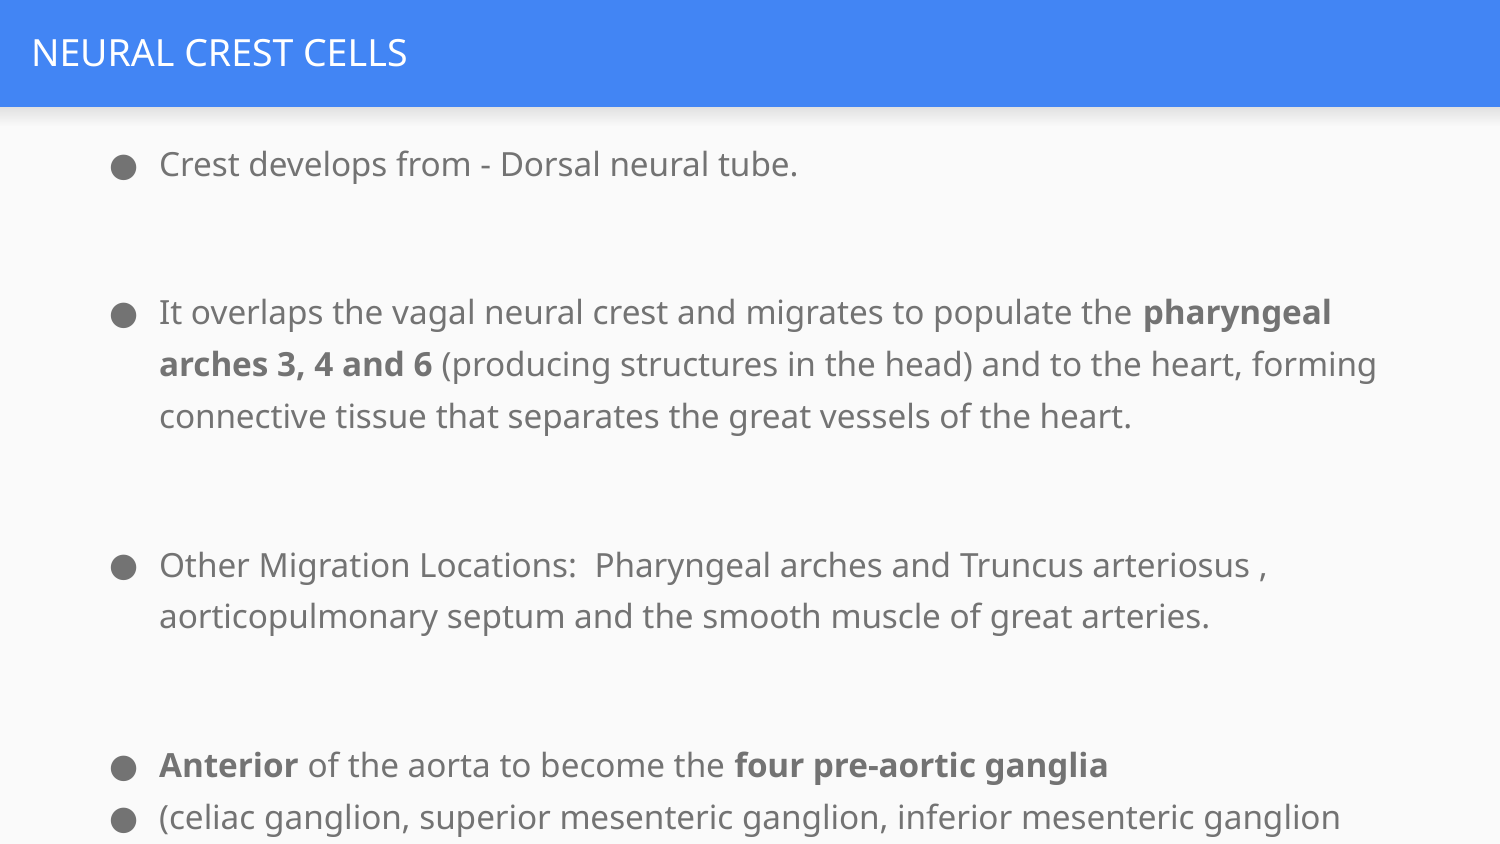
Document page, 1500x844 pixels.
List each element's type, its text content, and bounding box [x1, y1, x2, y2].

title NEURAL CREST CELLS [16, 2, 1464, 102]
list Crest develops from - Dorsal neural tube. It overlaps the vagal neural crest and migrates to populate the pharyngeal arches 3, 4 and 6 (producing structures in the head) and to the heart, forming connective tissue that separates the great vessels of the heart. Other Migration Locations: Pharyngeal arches and Truncus arteriosus , aorticopulmonary septum and the smooth muscle of great arteries. Anterior of the aorta to become the four pre-aortic ganglia (celiac ganglion, superior mesenteric ganglion, inferior mesenteric ganglion and aortical renal ganglia) [77, 119, 1419, 844]
